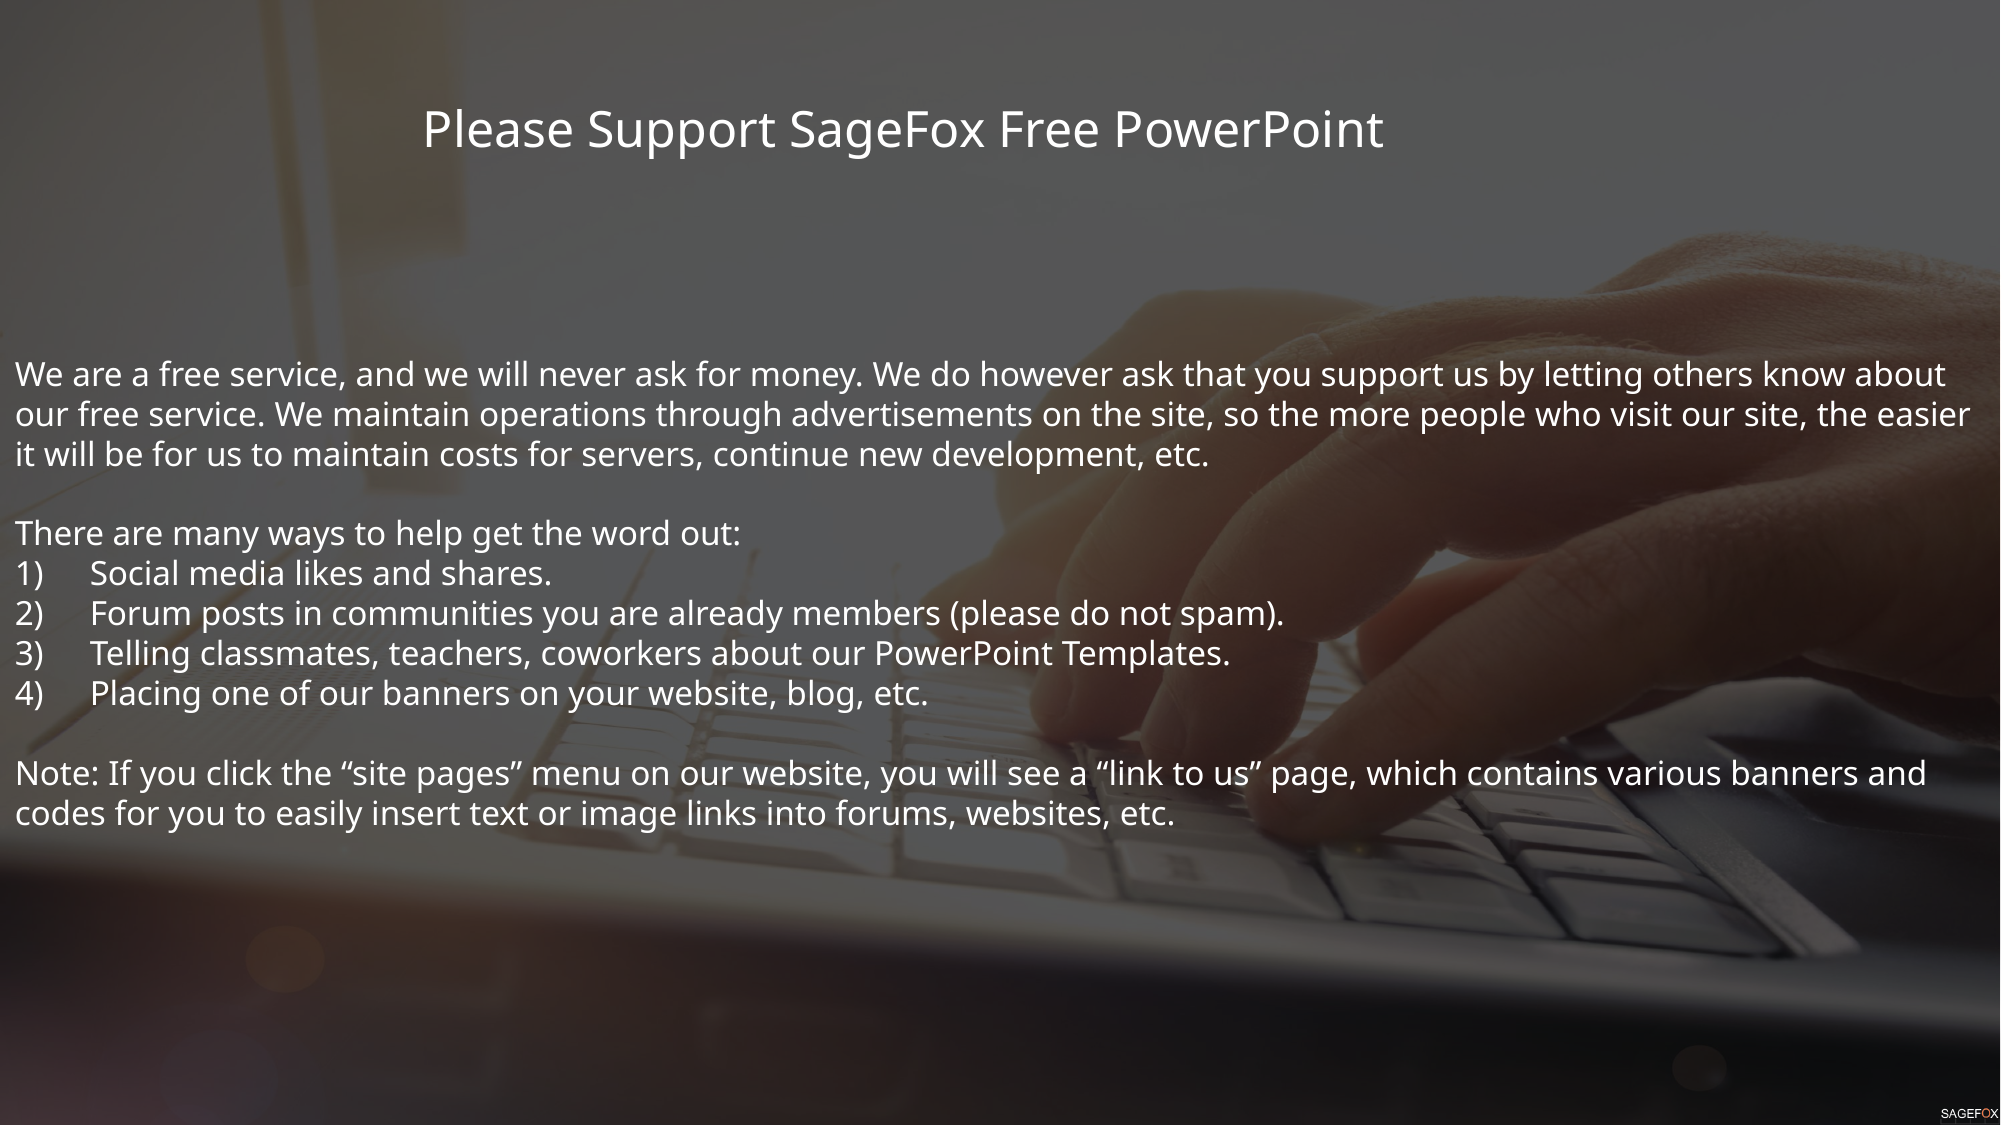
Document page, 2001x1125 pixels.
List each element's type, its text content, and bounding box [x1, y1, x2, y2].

text_box We are a free service, and we will never ask for money. We do however ask that you support us by letting others know about our free service. We maintain operations through advertisements on the site, so the more people who visit our site, the easier it will be for us to maintain costs for servers, continue new development, etc. There are many ways to help get the word out: Social media likes and shares. Forum posts in communities you are already members (please do not spam). Telling classmates, teachers, coworkers about our PowerPoint Templates. Placing one of our banners on your website, blog, etc. Note: If you click the “site pages” menu on our website, you will see a “link to us” page, which contains various banners and codes for you to easily insert text or image links into forums, websites, etc. [0, 0, 2000, 1125]
title Please Support SageFox Free PowerPoint [363, 72, 1444, 190]
